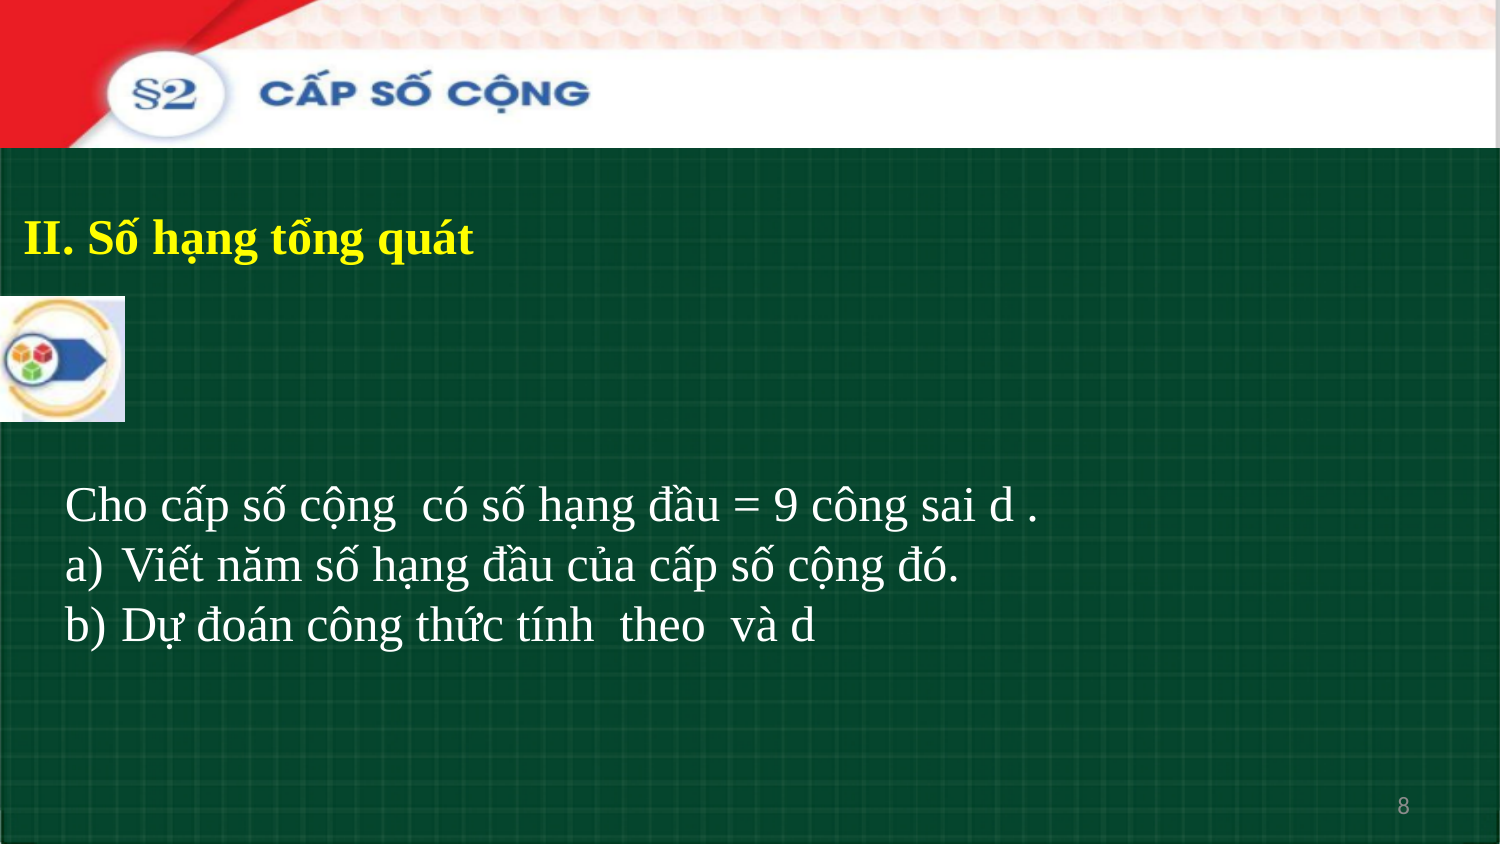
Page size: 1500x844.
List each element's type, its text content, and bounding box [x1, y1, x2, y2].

slide_number 8 [1074, 782, 1425, 827]
text_box II. Số hạng tổng quát [8, 196, 490, 272]
picture [0, 0, 1500, 844]
